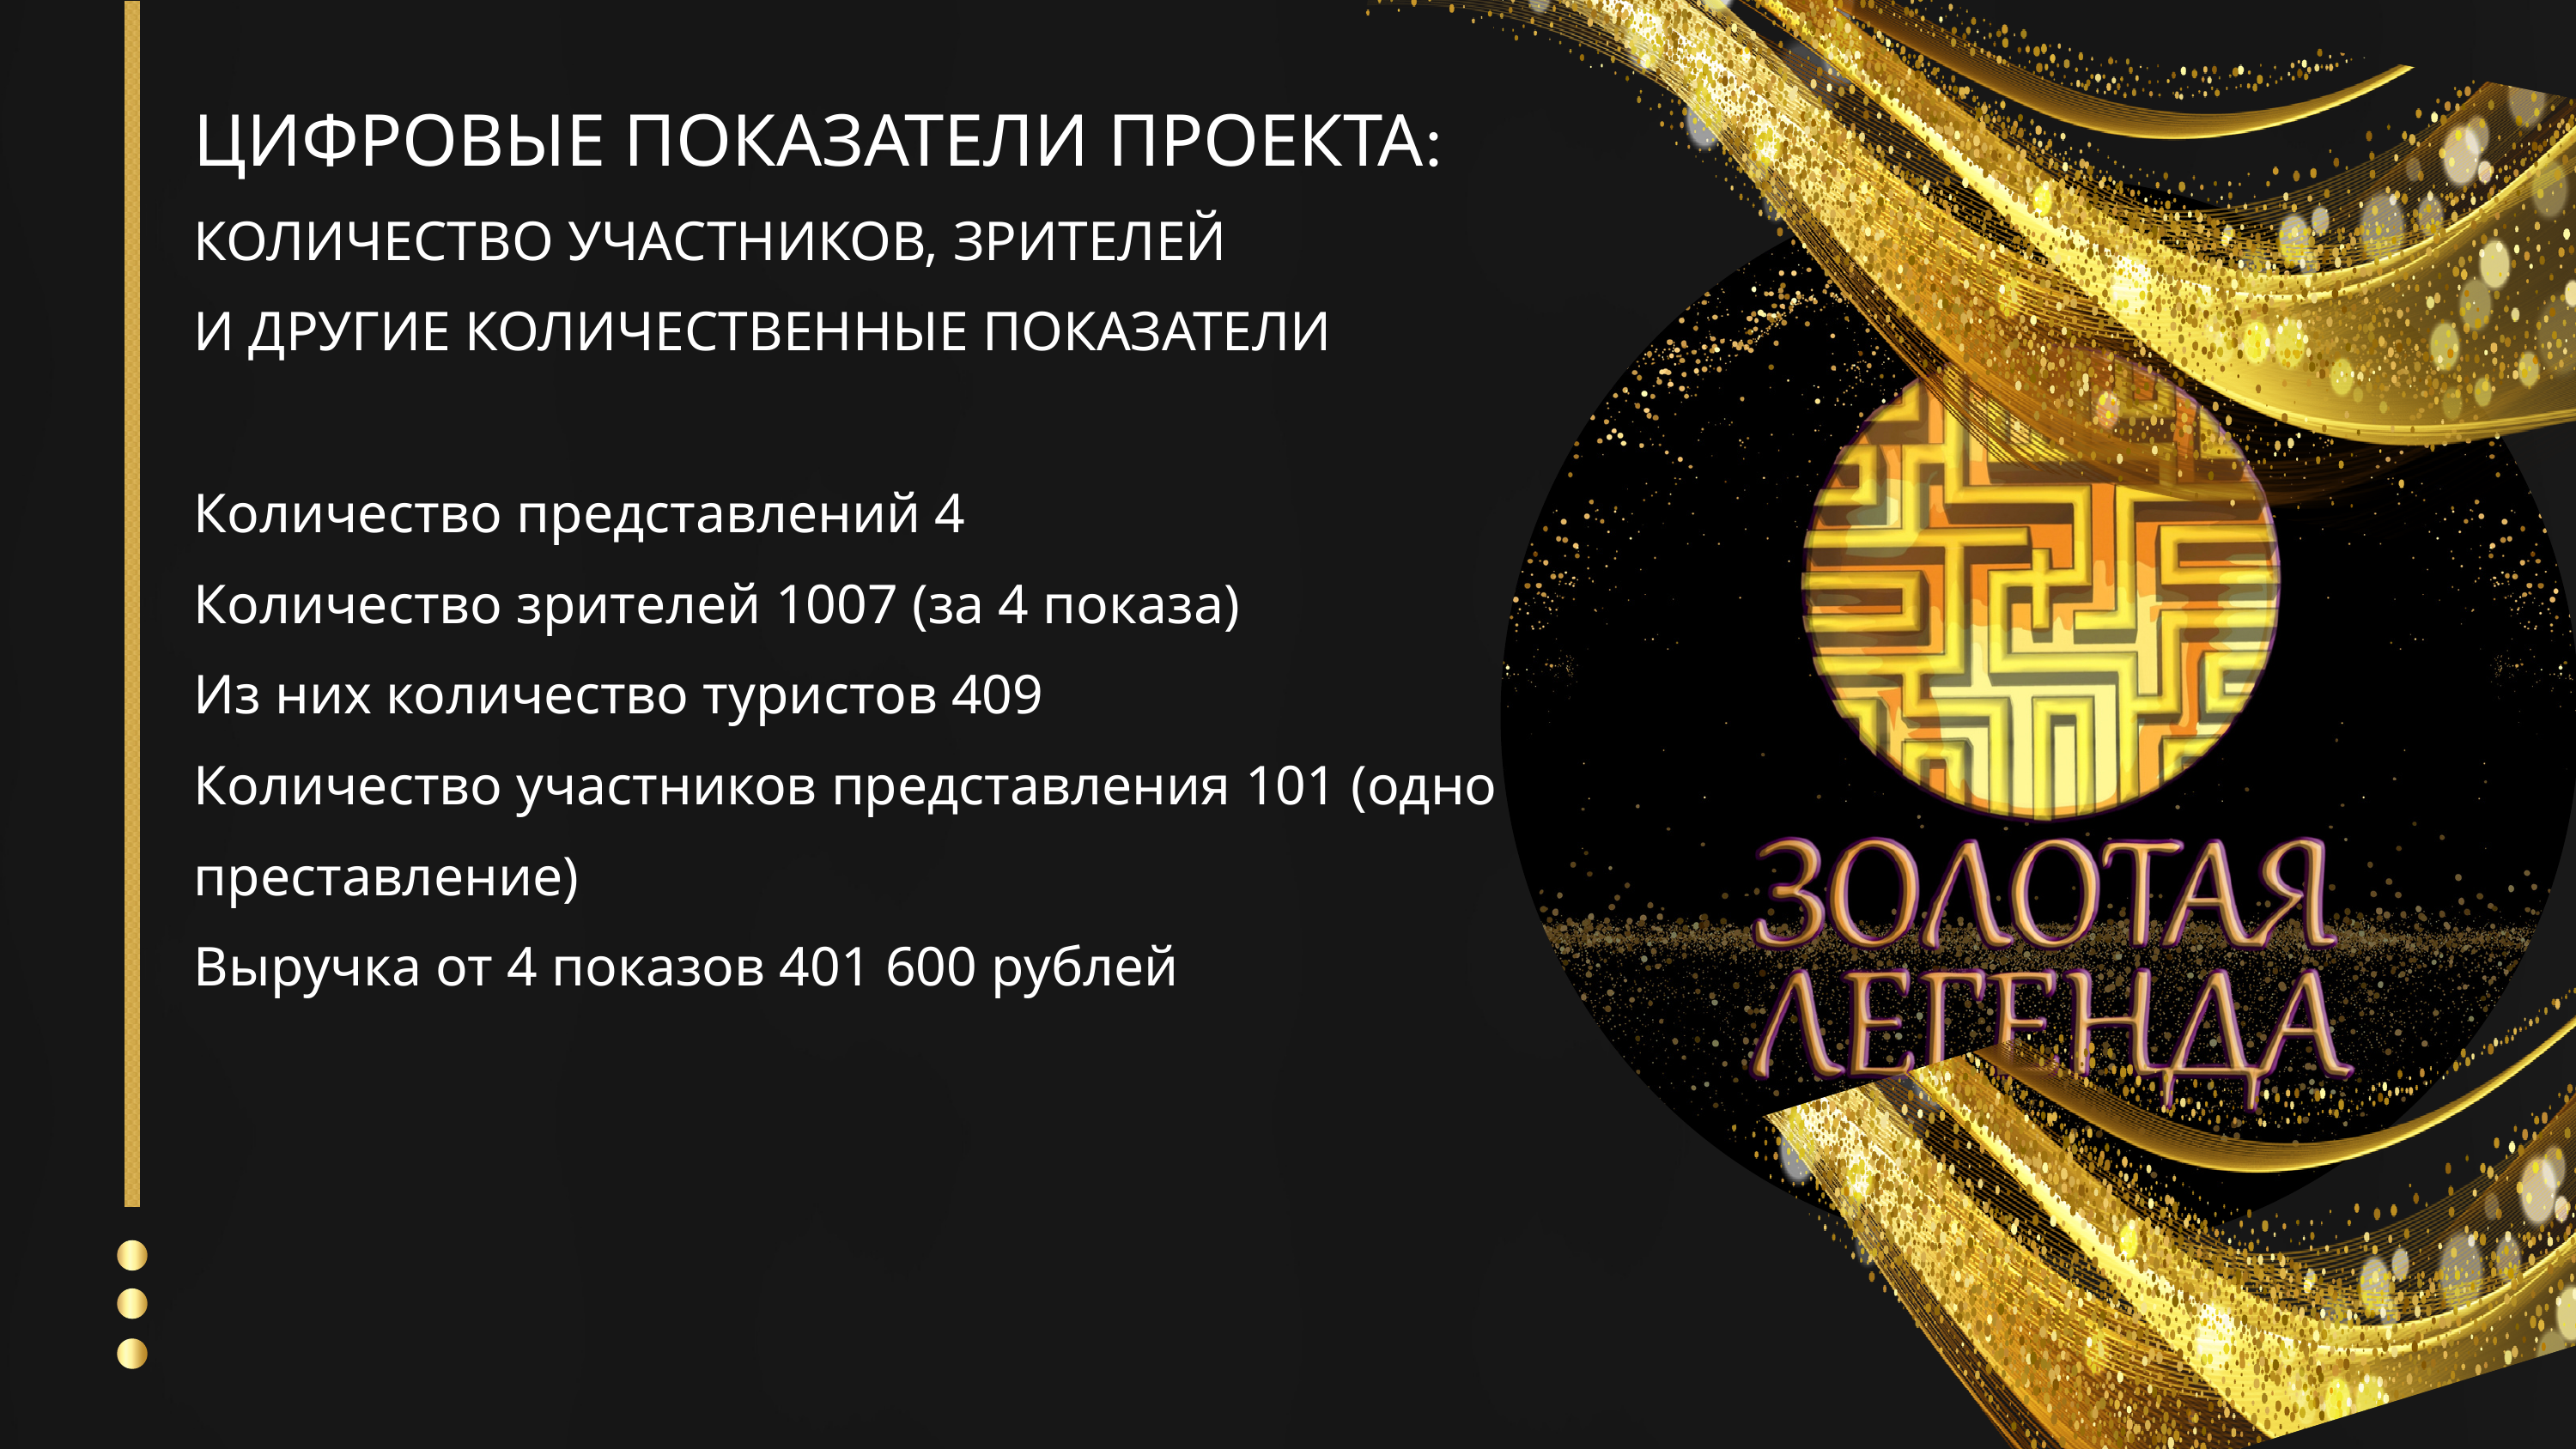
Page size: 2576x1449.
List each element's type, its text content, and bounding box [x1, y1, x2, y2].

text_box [117, 1288, 148, 1319]
text_box [240, 547, 1406, 1179]
text_box [2242, 1346, 2576, 1449]
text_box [1500, 176, 2576, 1256]
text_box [117, 1338, 148, 1369]
text_box ЦИФРОВЫЕ ПОКАЗАТЕЛИ ПРОЕКТА: КОЛИЧЕСТВО УЧАСТНИКОВ, ЗРИТЕЛЕЙ И ДРУГИЕ КОЛИЧЕСТВЕННЫЕ ПОКАЗАТЕЛИ Количество представлений 4 Количество зрителей 1007 (за 4 показа) Из них количество туристов 409 Количество участников представления 101 (одно преставление) Выручка от 4 показов 401 600 рублей [193, 89, 1496, 997]
text_box [1406, 1197, 2576, 1449]
text_box [1303, 0, 2576, 364]
text_box [2079, 0, 2576, 99]
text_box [117, 1240, 148, 1271]
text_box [124, 1, 141, 1208]
text_box [0, 0, 1496, 1449]
